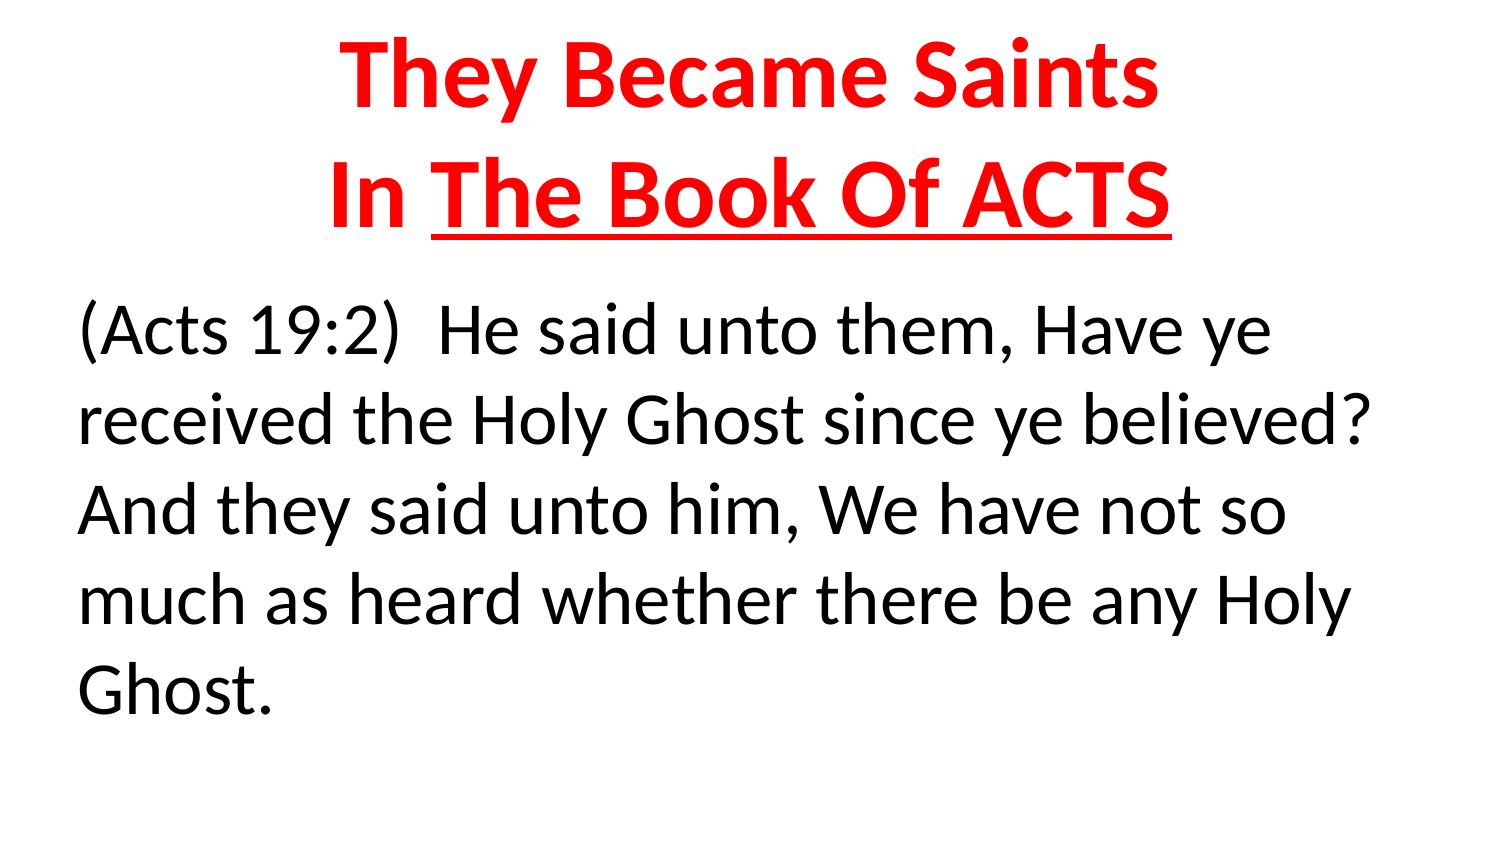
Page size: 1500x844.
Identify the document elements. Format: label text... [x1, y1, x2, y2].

text_box (Acts 19:2) He said unto them, Have ye received the Holy Ghost since ye believed? And they said unto him, We have not so much as heard whether there be any Holy Ghost. [62, 271, 1450, 737]
text_box They Became Saints In The Book Of ACTS [0, 0, 1500, 255]
